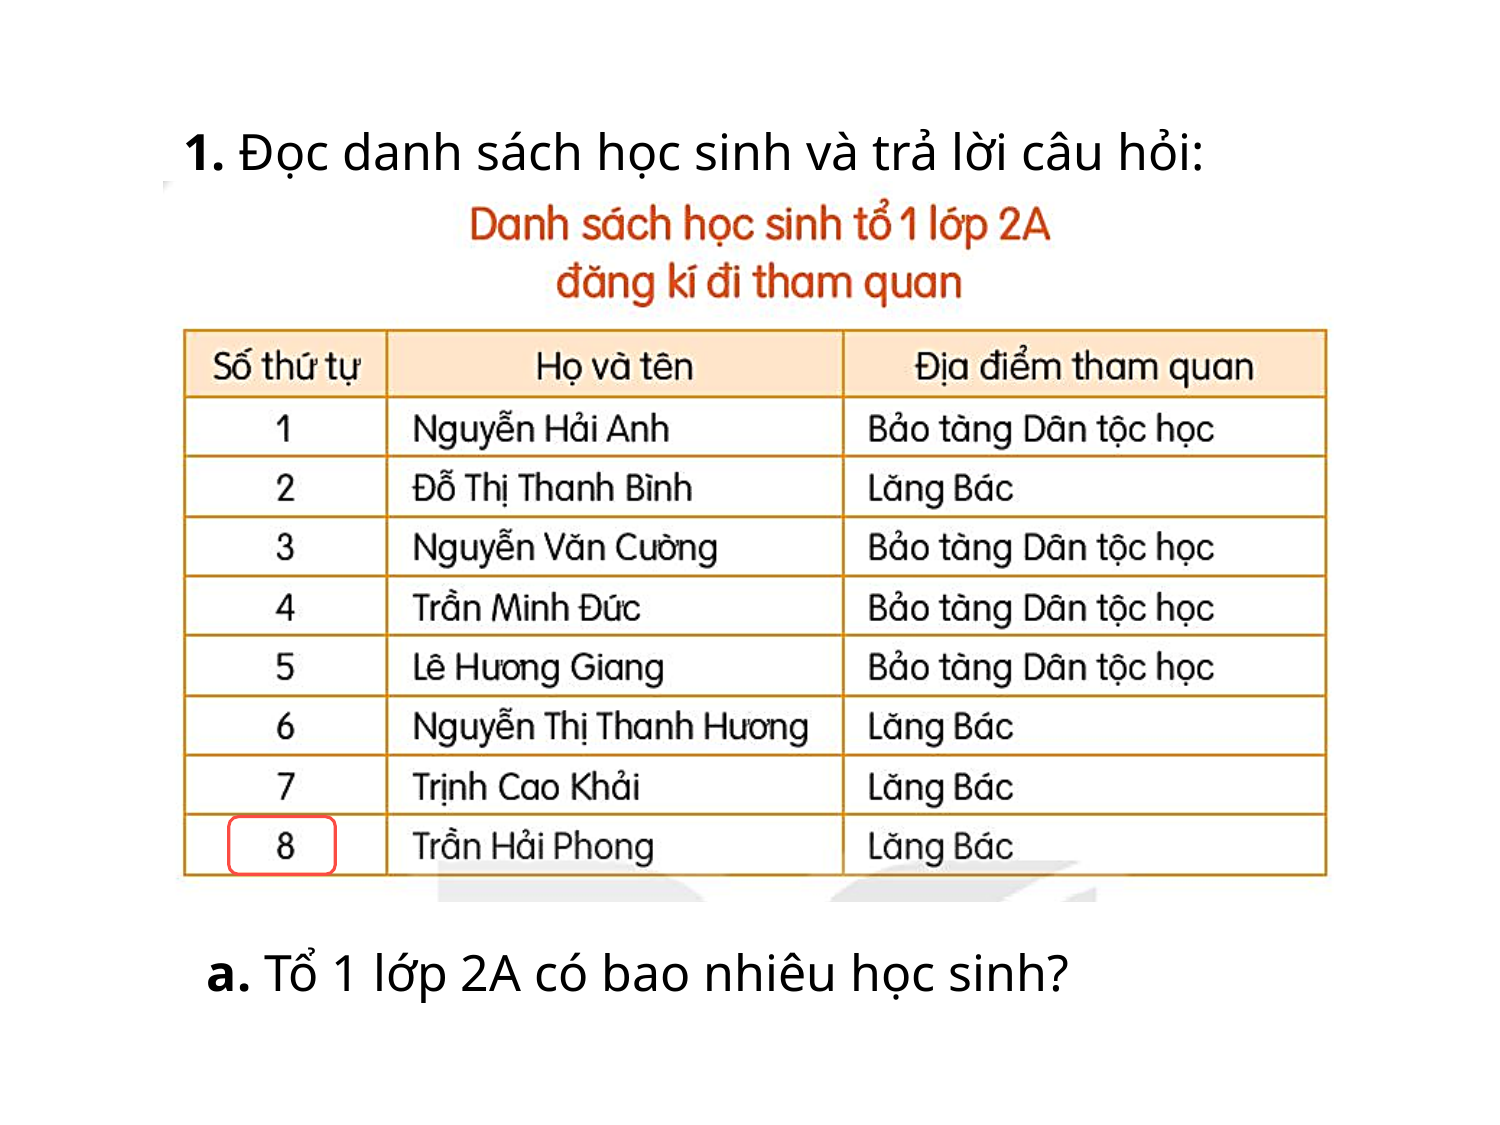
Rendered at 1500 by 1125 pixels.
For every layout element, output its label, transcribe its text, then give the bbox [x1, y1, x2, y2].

text_box a. Tổ 1 lớp 2A có bao nhiêu học sinh? [186, 910, 1325, 1102]
picture [162, 181, 1349, 902]
text_box 1. Đọc danh sách học sinh và trả lời câu hỏi: [163, 80, 1301, 179]
